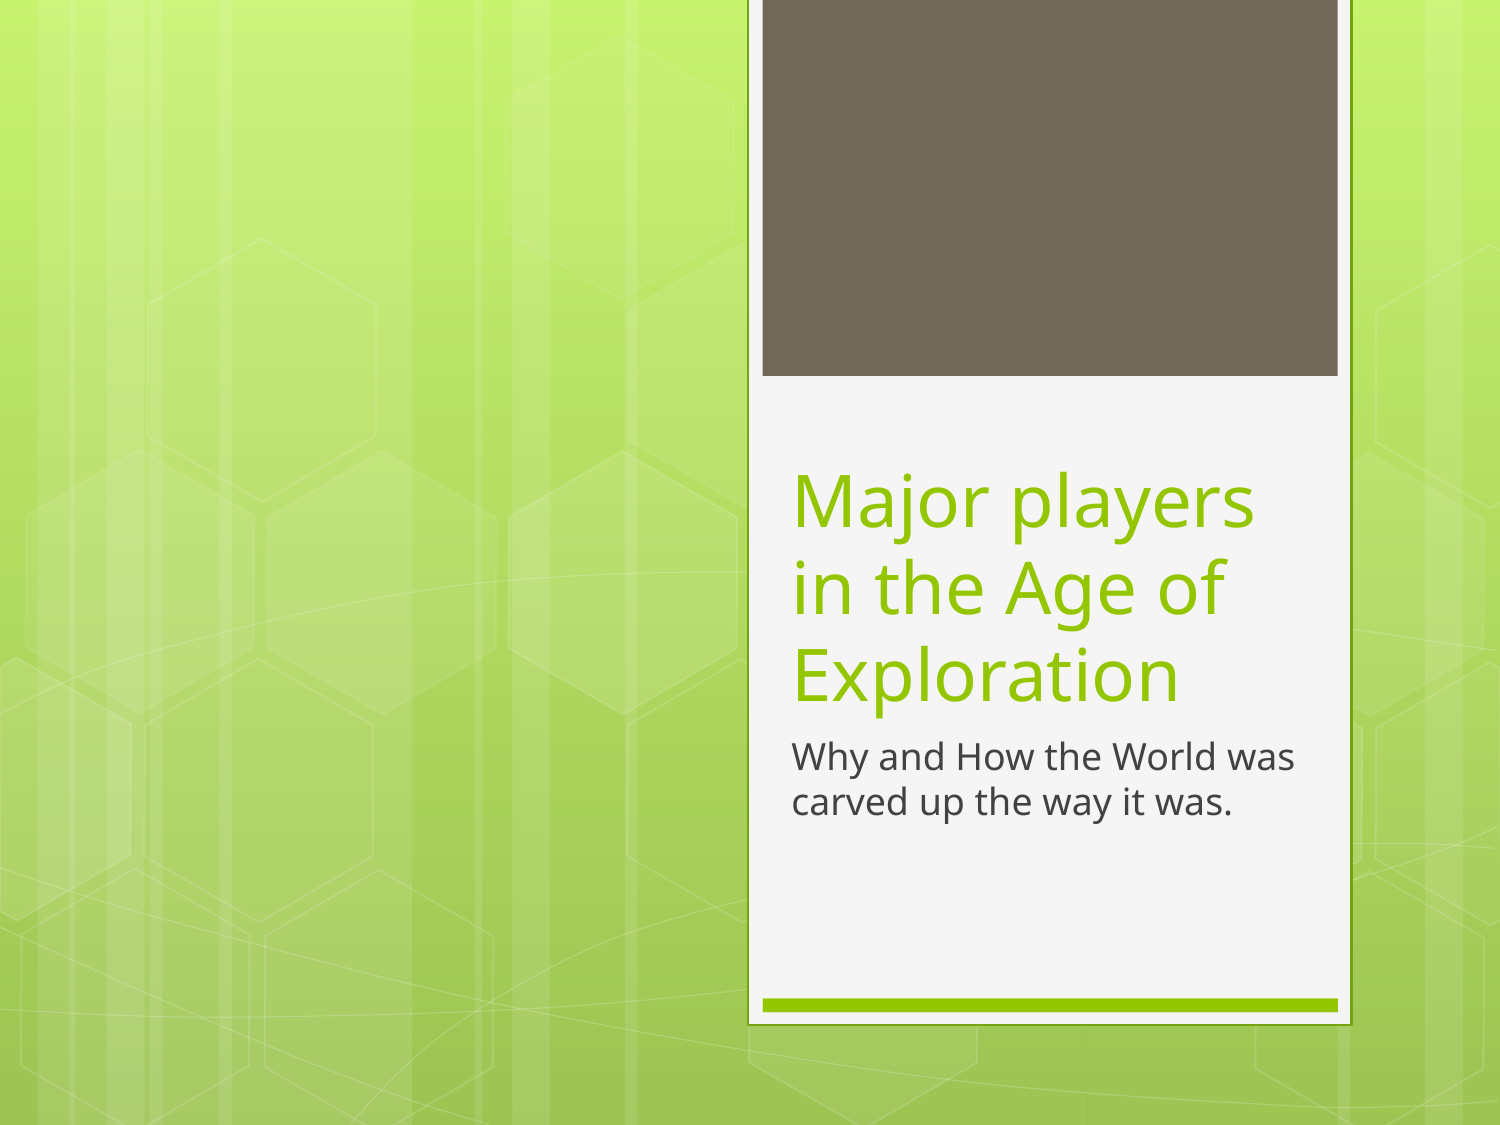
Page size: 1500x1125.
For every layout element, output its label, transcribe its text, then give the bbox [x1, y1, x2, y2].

title Major players in the Age of Exploration [776, 444, 1320, 724]
subtitle Why and How the World was carved up the way it was. [776, 725, 1320, 933]
